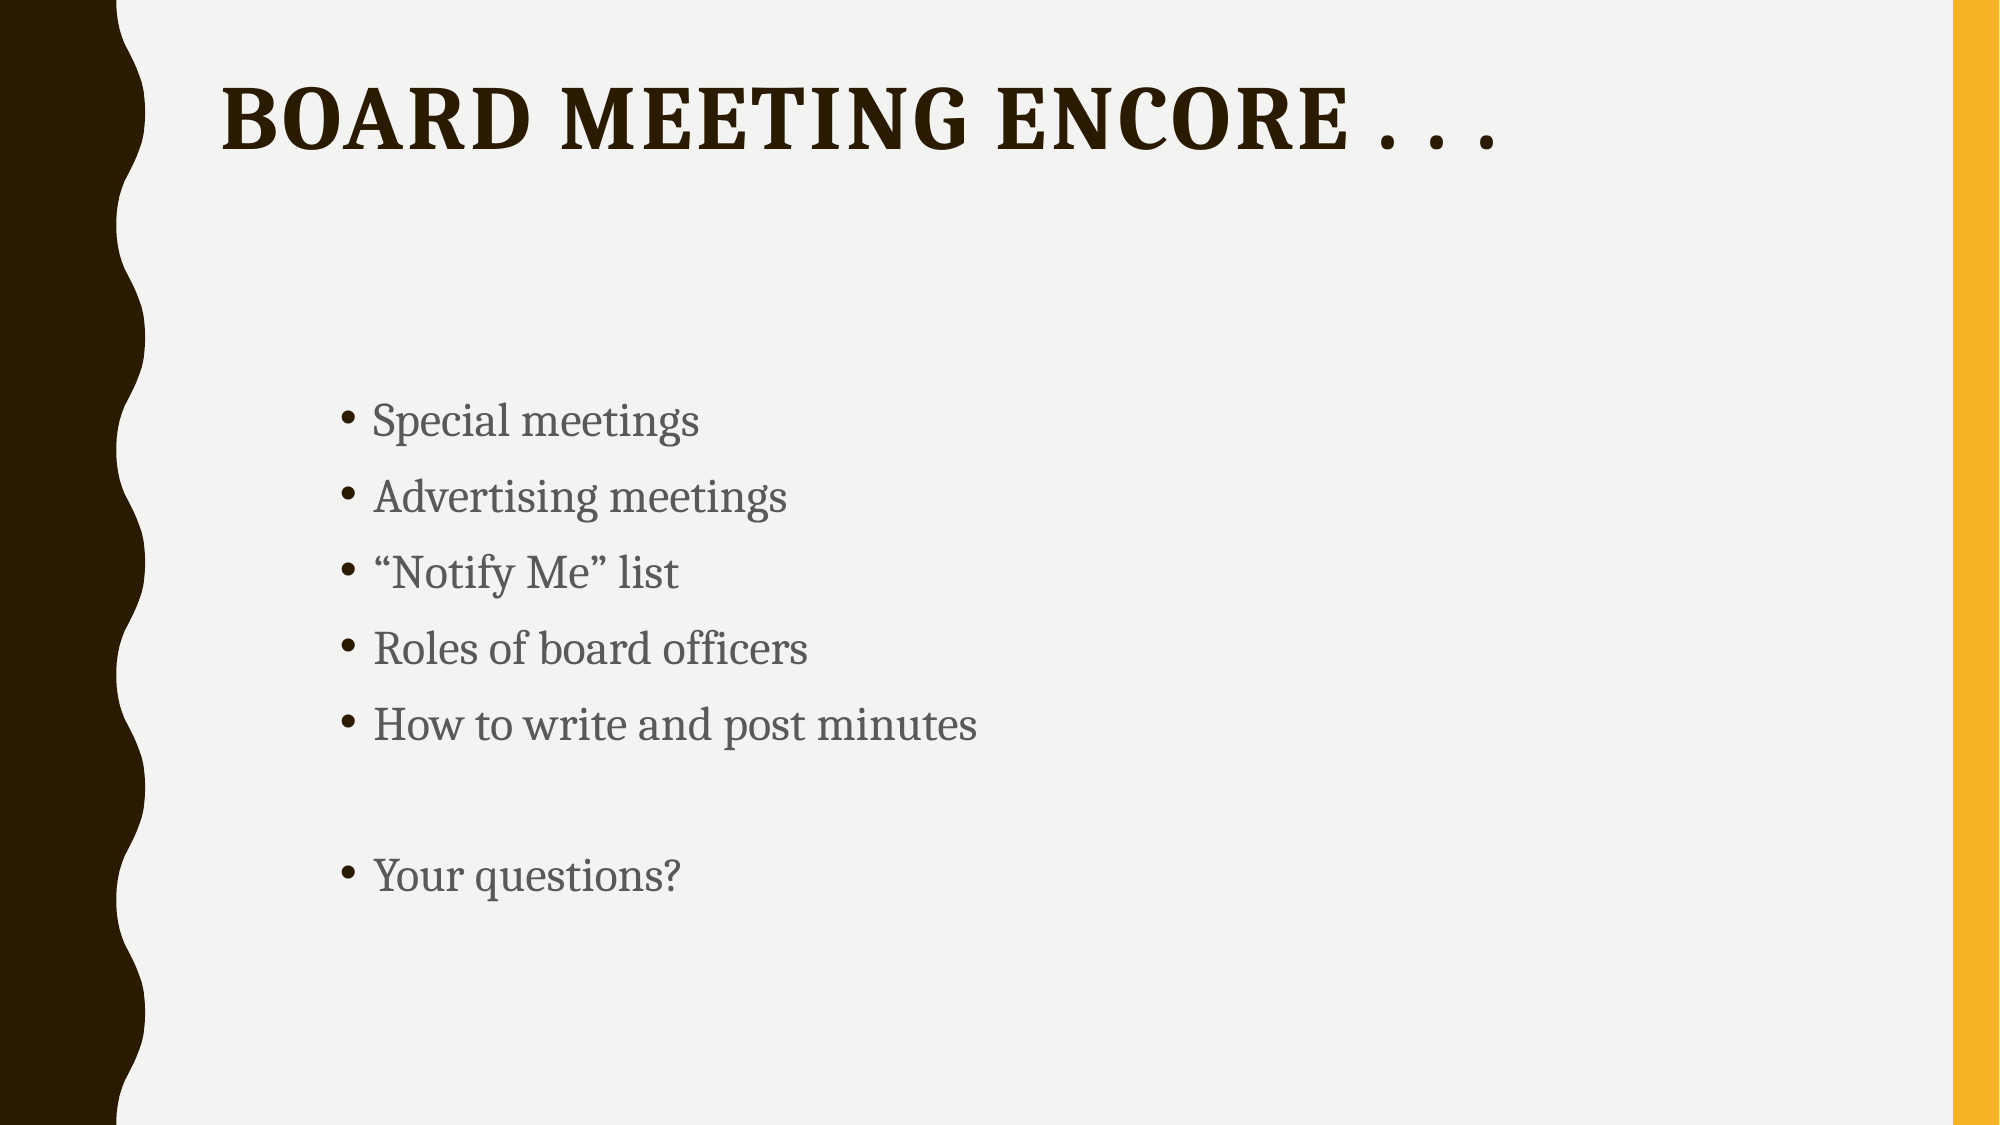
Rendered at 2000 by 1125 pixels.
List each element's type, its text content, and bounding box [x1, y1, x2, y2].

title Board meeting encore . . . [205, 62, 1875, 308]
list Special meetings Advertising meetings “Notify Me” list Roles of board officers How to write and post minutes Your questions? [324, 375, 1825, 913]
